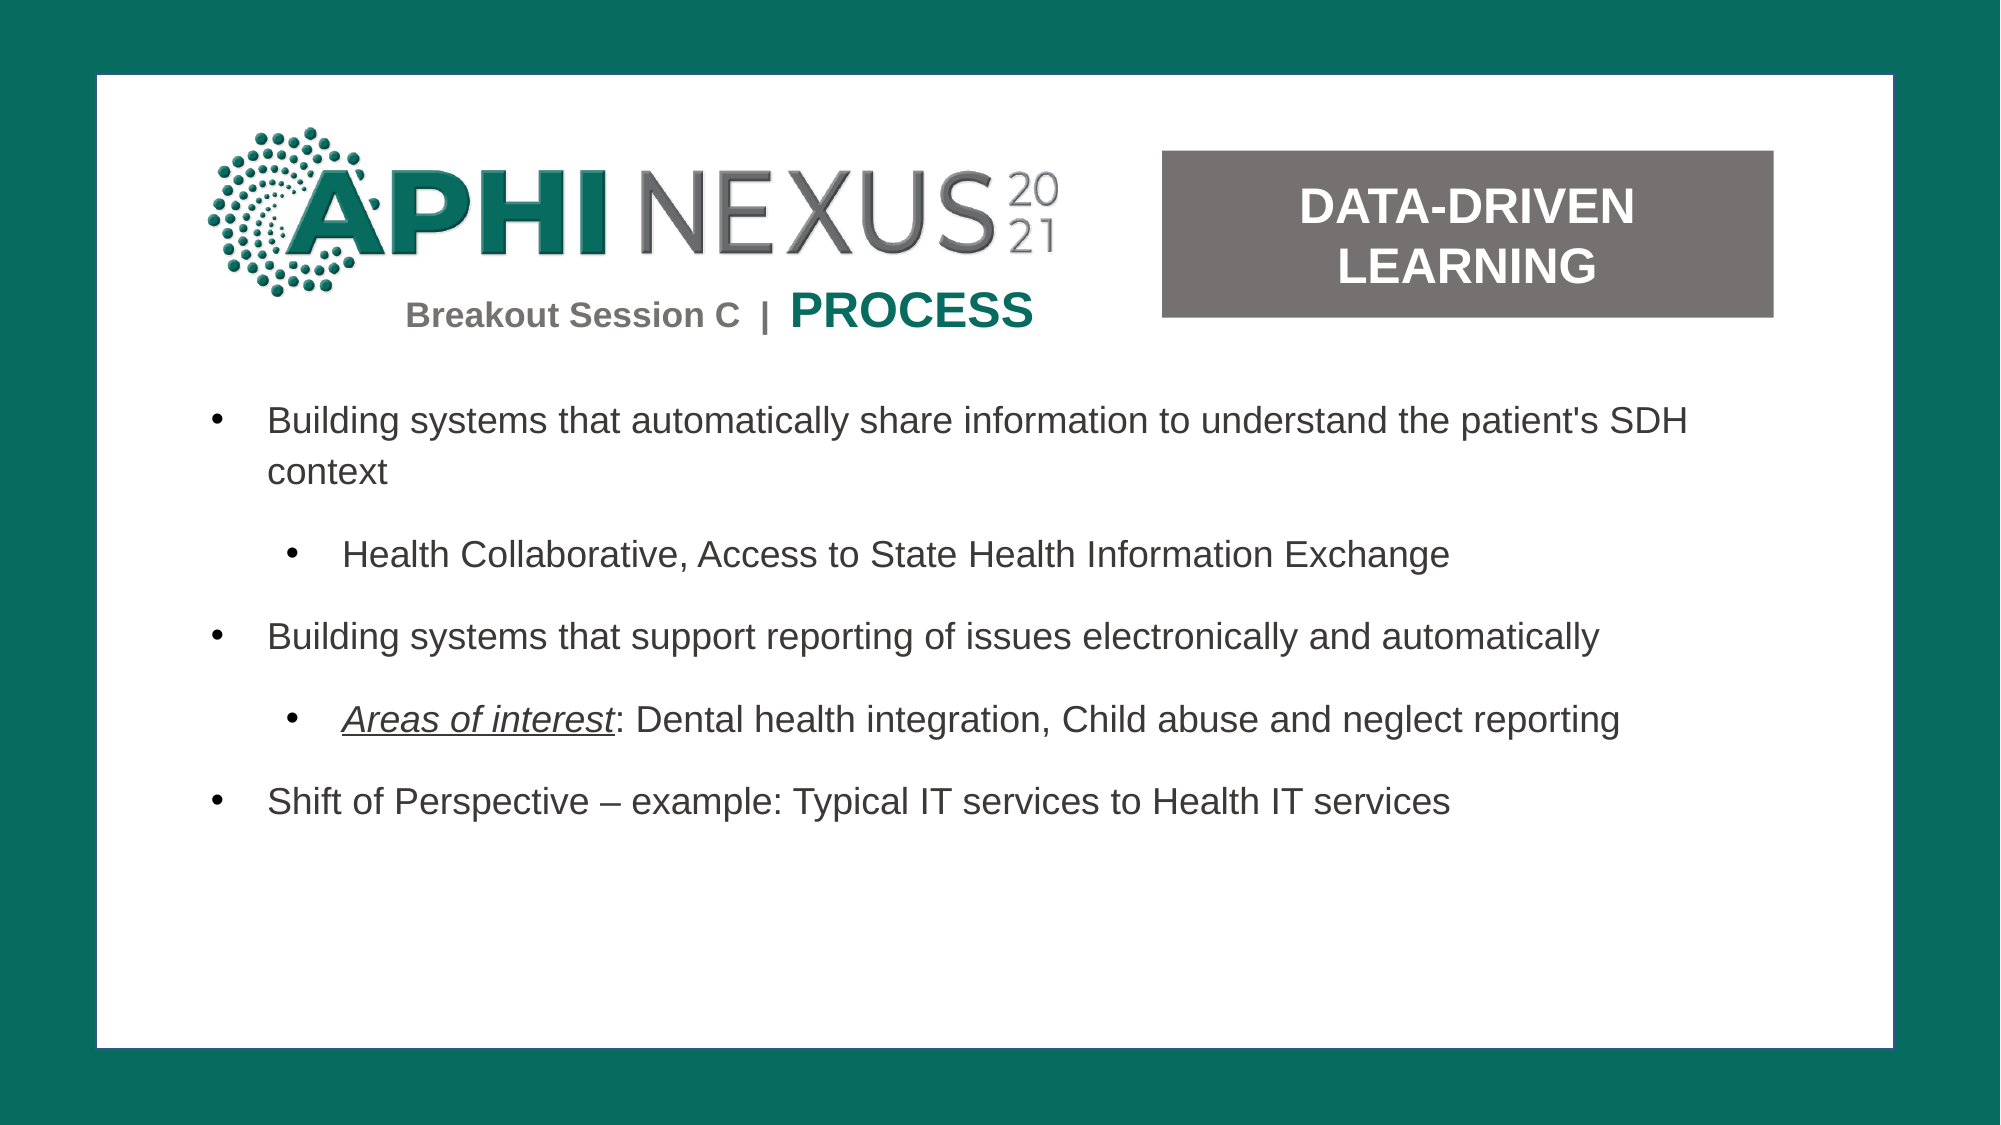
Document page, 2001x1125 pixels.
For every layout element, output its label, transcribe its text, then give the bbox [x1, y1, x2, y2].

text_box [1162, 150, 1774, 318]
text_box Building systems that automatically share information to understand the patient's SDH context Health Collaborative, Access to State Health Information Exchange Building systems that support reporting of issues electronically and automatically Areas of interest: Dental health integration, Child abuse and neglect reporting Shift of Perspective – example: Typical IT services to Health IT services [195, 382, 1796, 830]
text_box [95, 73, 1895, 1050]
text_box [174, 110, 1090, 346]
